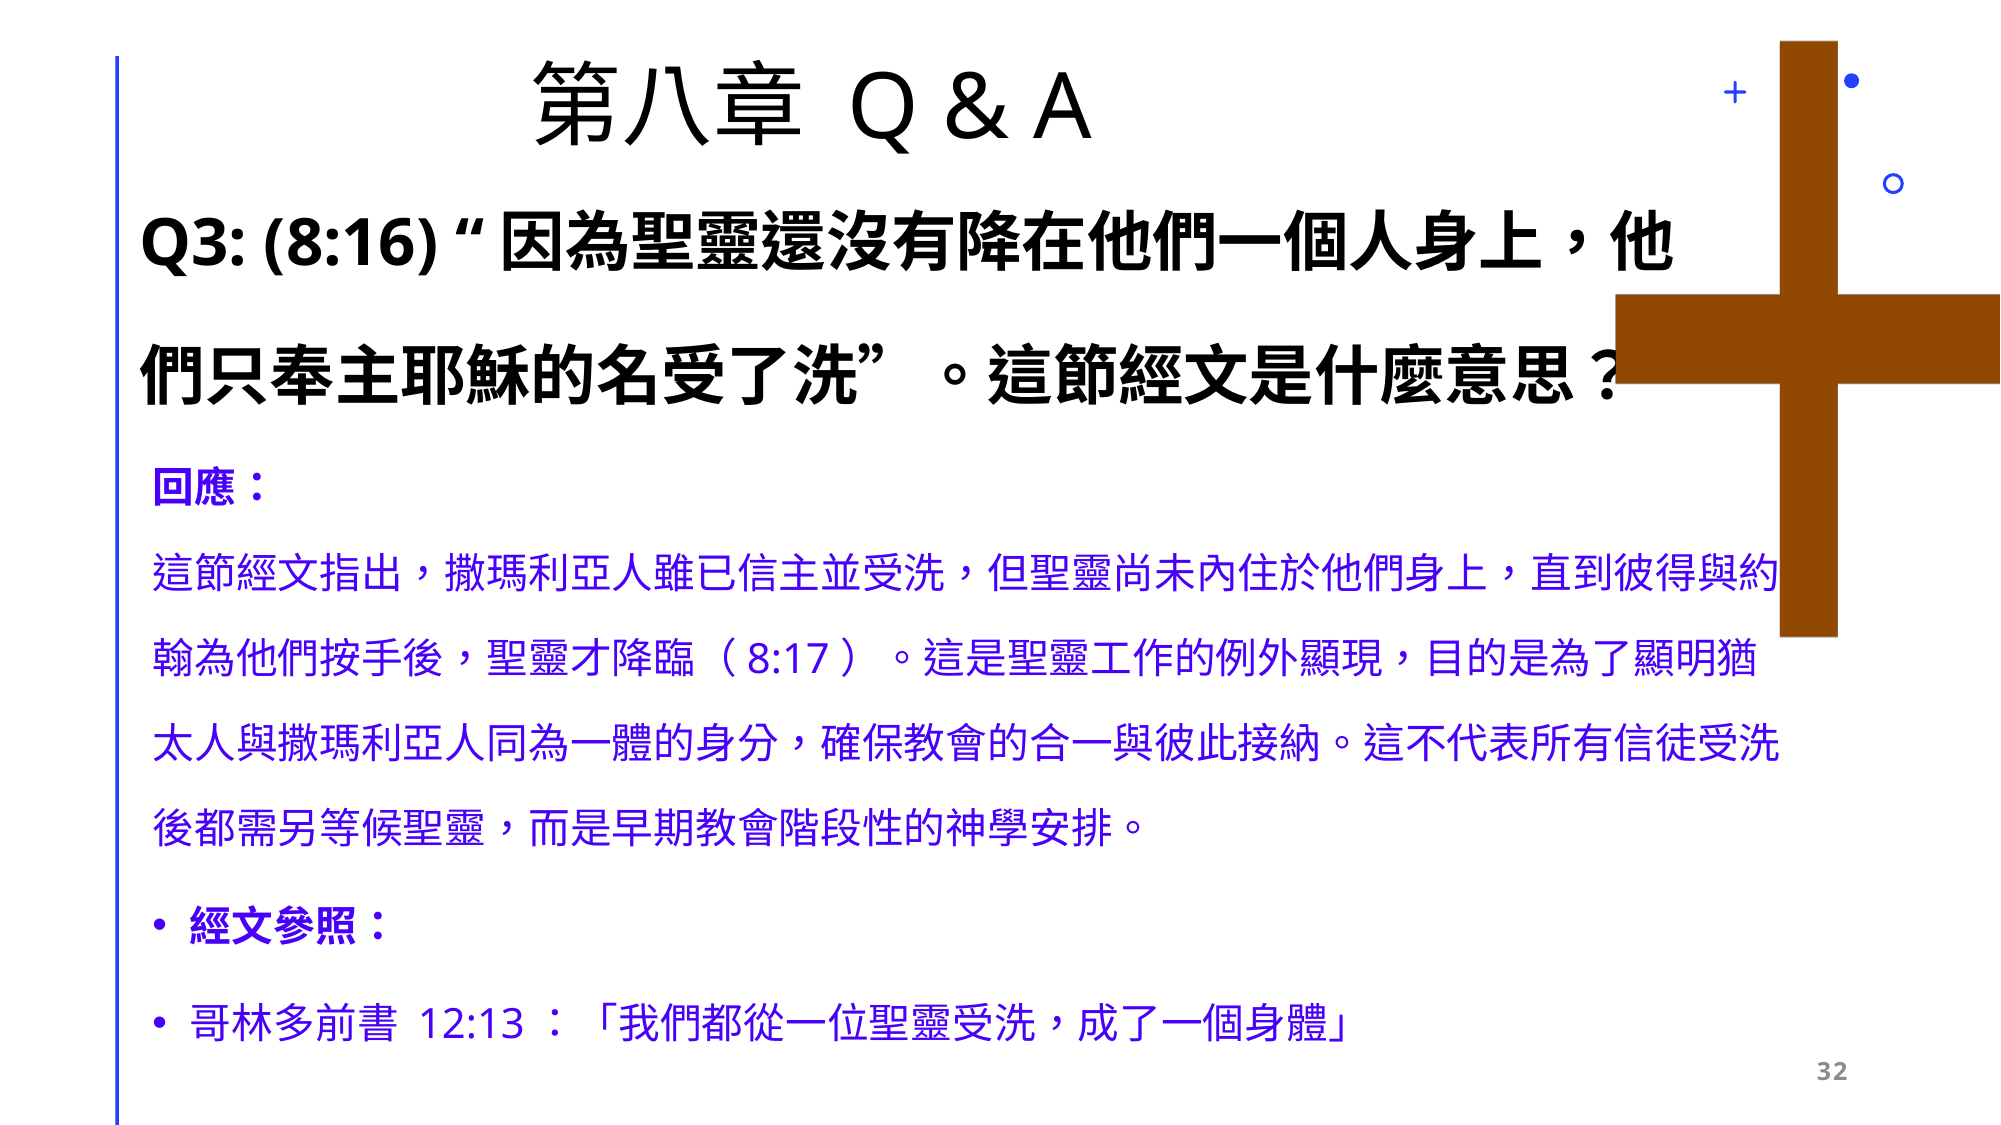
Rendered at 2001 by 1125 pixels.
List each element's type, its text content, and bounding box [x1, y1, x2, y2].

slide_number 32 [1810, 1042, 1863, 1103]
title 第八章 Q & A [137, 0, 1485, 138]
text_box 回應： 這節經文指出，撒瑪利亞人雖已信主並受洗，但聖靈尚未內住於他們身上，直到彼得與約翰為他們按手後，聖靈才降臨（8:17）。這是聖靈工作的例外顯現，目的是為了顯明猶太人與撒瑪利亞人同為一體的身分，確保教會的合一與彼此接納。這不代表所有信徒受洗後都需另等候聖靈，而是早期教會階段性的神學安排。 經文參照： 哥林多前書 12:13：「我們都從一位聖靈受洗，成了一個身體」 [137, 418, 1810, 1125]
list Q3: (8:16) “因為聖靈還沒有降在他們一個人身上，他們只奉主耶穌的名受了洗”。這節經文是什麼意思？ [124, 138, 1577, 421]
picture [1577, 0, 2000, 697]
